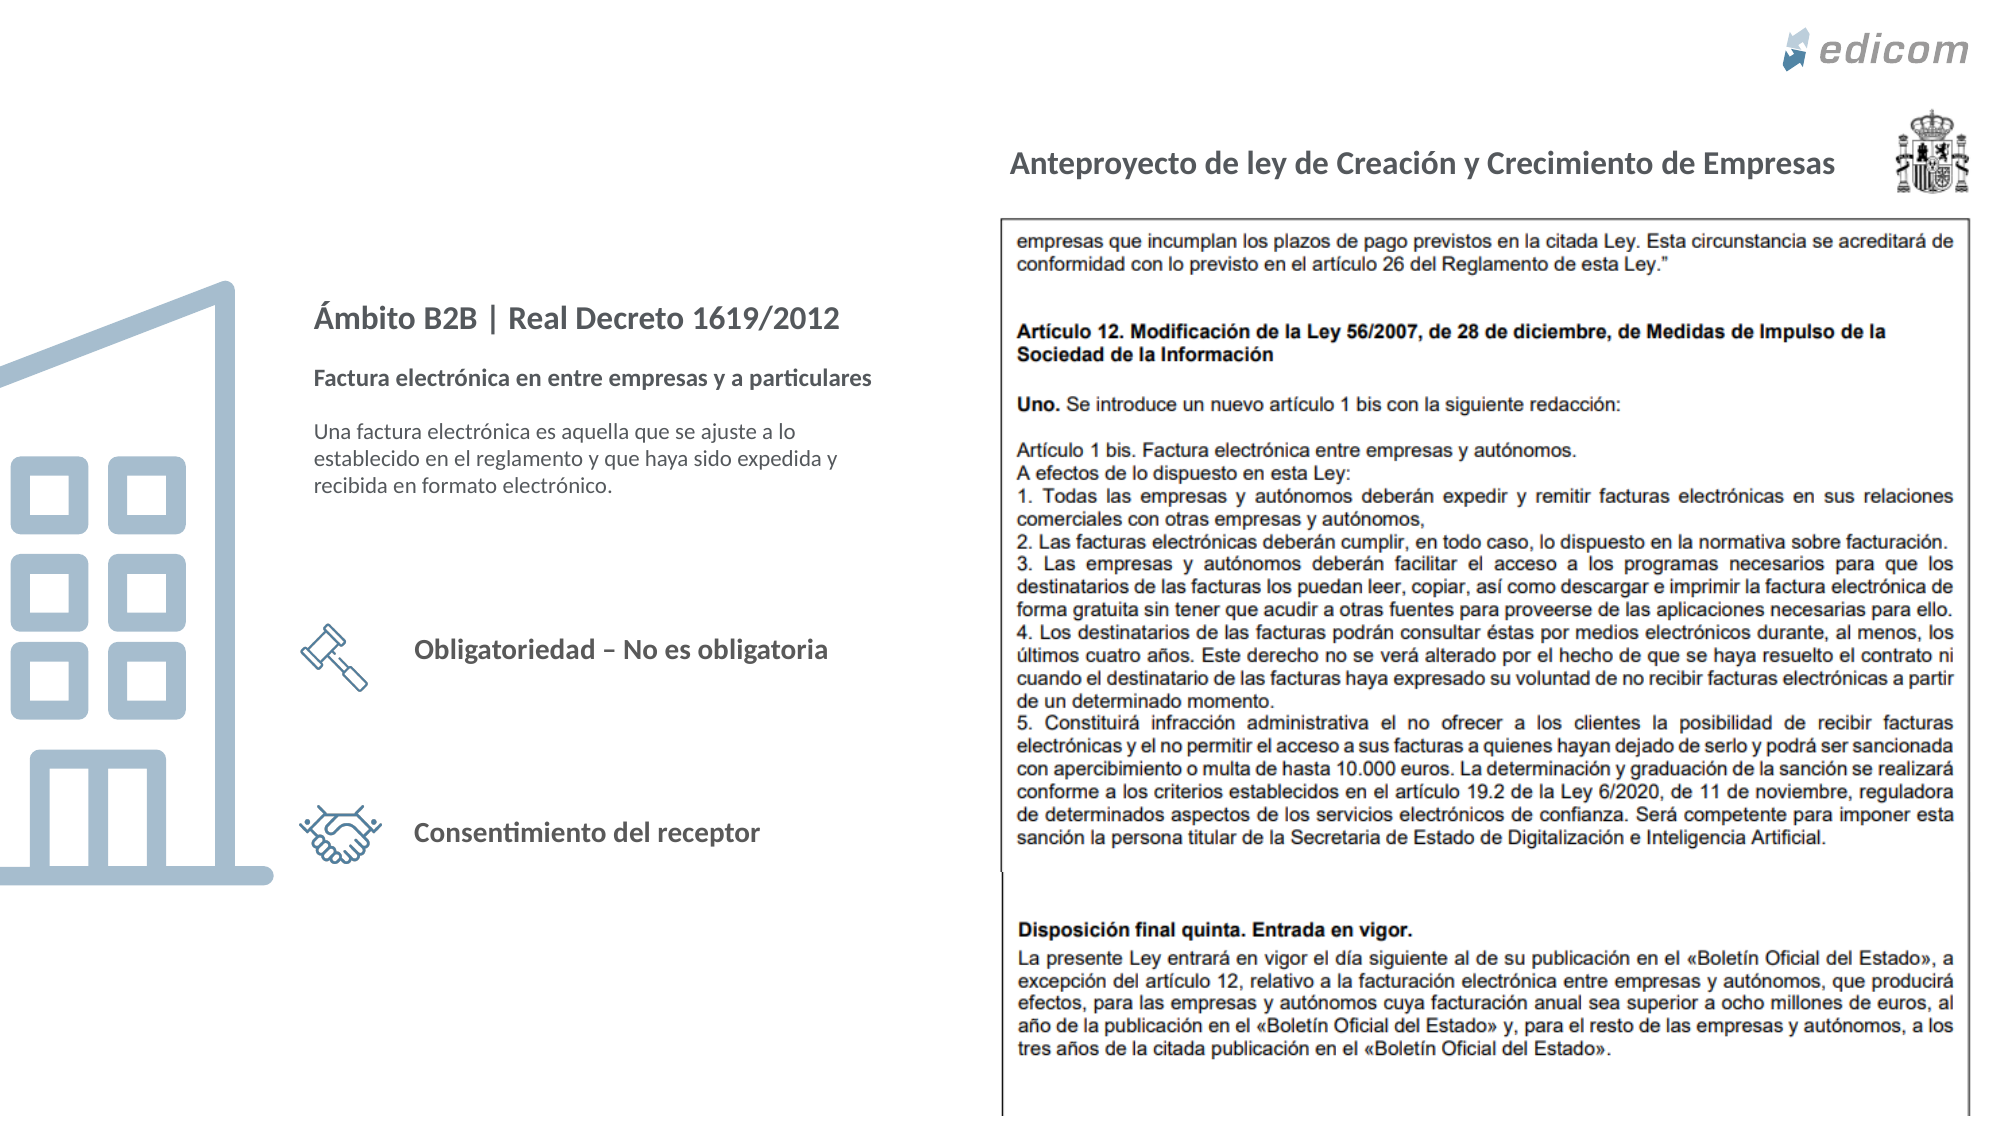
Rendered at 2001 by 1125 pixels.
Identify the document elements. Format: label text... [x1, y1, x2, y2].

picture [298, 622, 368, 692]
text_box Obligatoriedad – No es obligatoria [399, 622, 845, 673]
picture [0, 260, 286, 899]
text_box Consentimiento del receptor [399, 805, 776, 856]
text_box Ámbito B2B | Real Decreto 1619/2012 Factura electrónica en entre empresas y a particulares Una factura electrónica es aquella que se ajuste a lo establecido en el reglamento y que haya sido expedida y recibida en formato electrónico. [299, 288, 918, 506]
picture [299, 805, 382, 864]
picture [963, 78, 2000, 1116]
